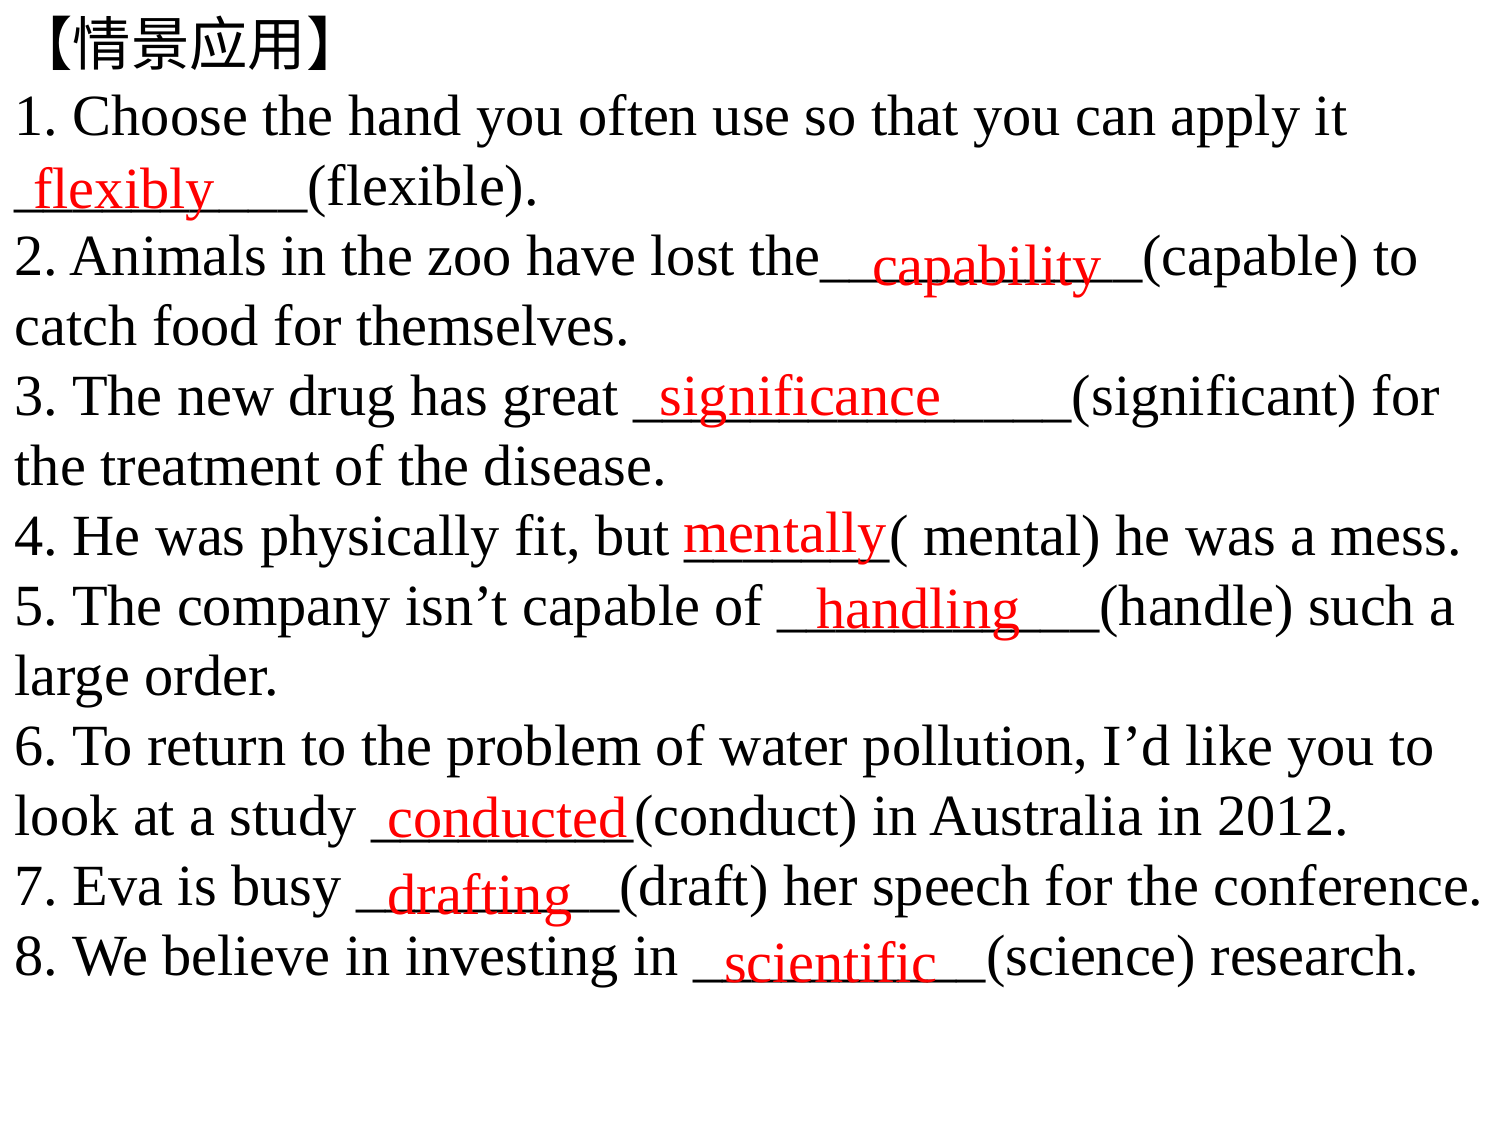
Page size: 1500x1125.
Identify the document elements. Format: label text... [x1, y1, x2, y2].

text_box 【情景应用】 1. Choose the hand you often use so that you can apply it __________(flexible). 2. Animals in the zoo have lost the___________(capable) to catch food for themselves. 3. The new drug has great _______________(significant) for the treatment of the disease. 4. He was physically fit, but _______( mental) he was a mess. 5. The company isn’t capable of ___________(handle) such a large order. 6. To return to the problem of water pollution, I’d like you to look at a study _________(conduct) in Australia in 2012. 7. Eva is busy _________(draft) her speech for the conference. 8. We believe in investing in __________(science) research. [0, 0, 1500, 995]
text_box capability [857, 219, 1118, 305]
text_box mentally [668, 487, 903, 572]
text_box handling [801, 562, 1036, 648]
text_box drafting [372, 849, 588, 934]
text_box flexibly [18, 142, 230, 228]
text_box conducted [372, 771, 643, 857]
text_box significance [645, 349, 957, 435]
text_box scientific [709, 916, 953, 1002]
